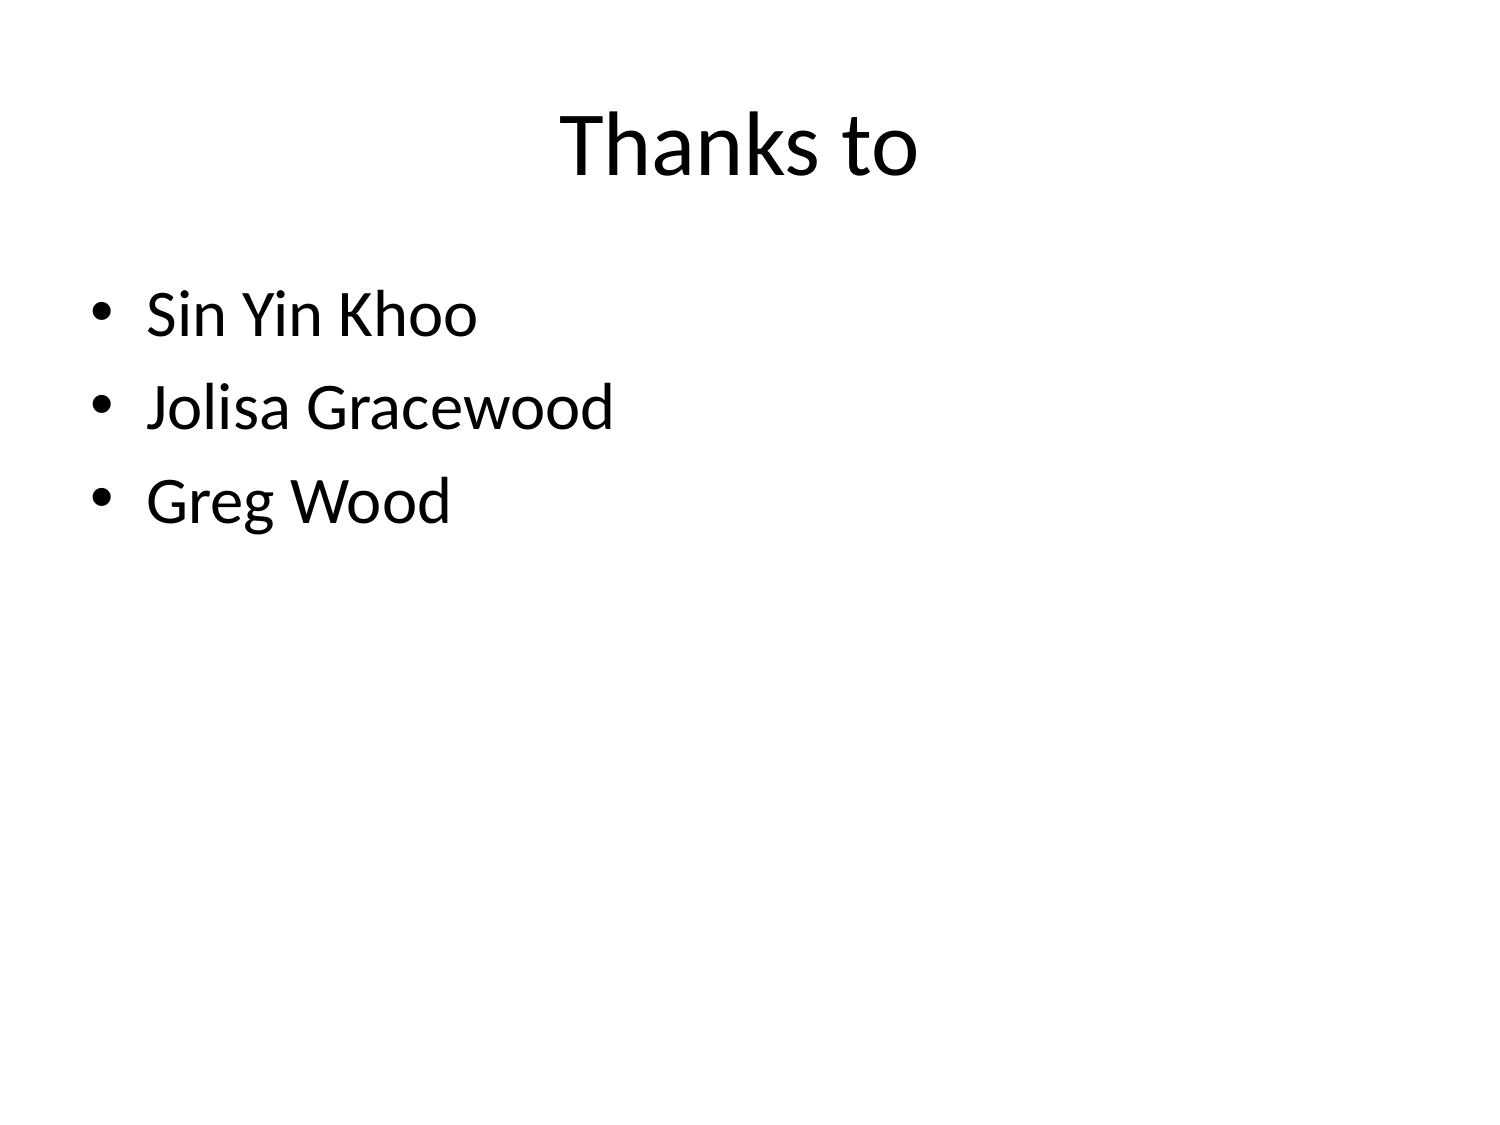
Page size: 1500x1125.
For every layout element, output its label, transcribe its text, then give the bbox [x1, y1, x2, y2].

list Sin Yin Khoo Jolisa Gracewood Greg Wood [75, 262, 1425, 1005]
title Thanks to [75, 45, 1425, 233]
